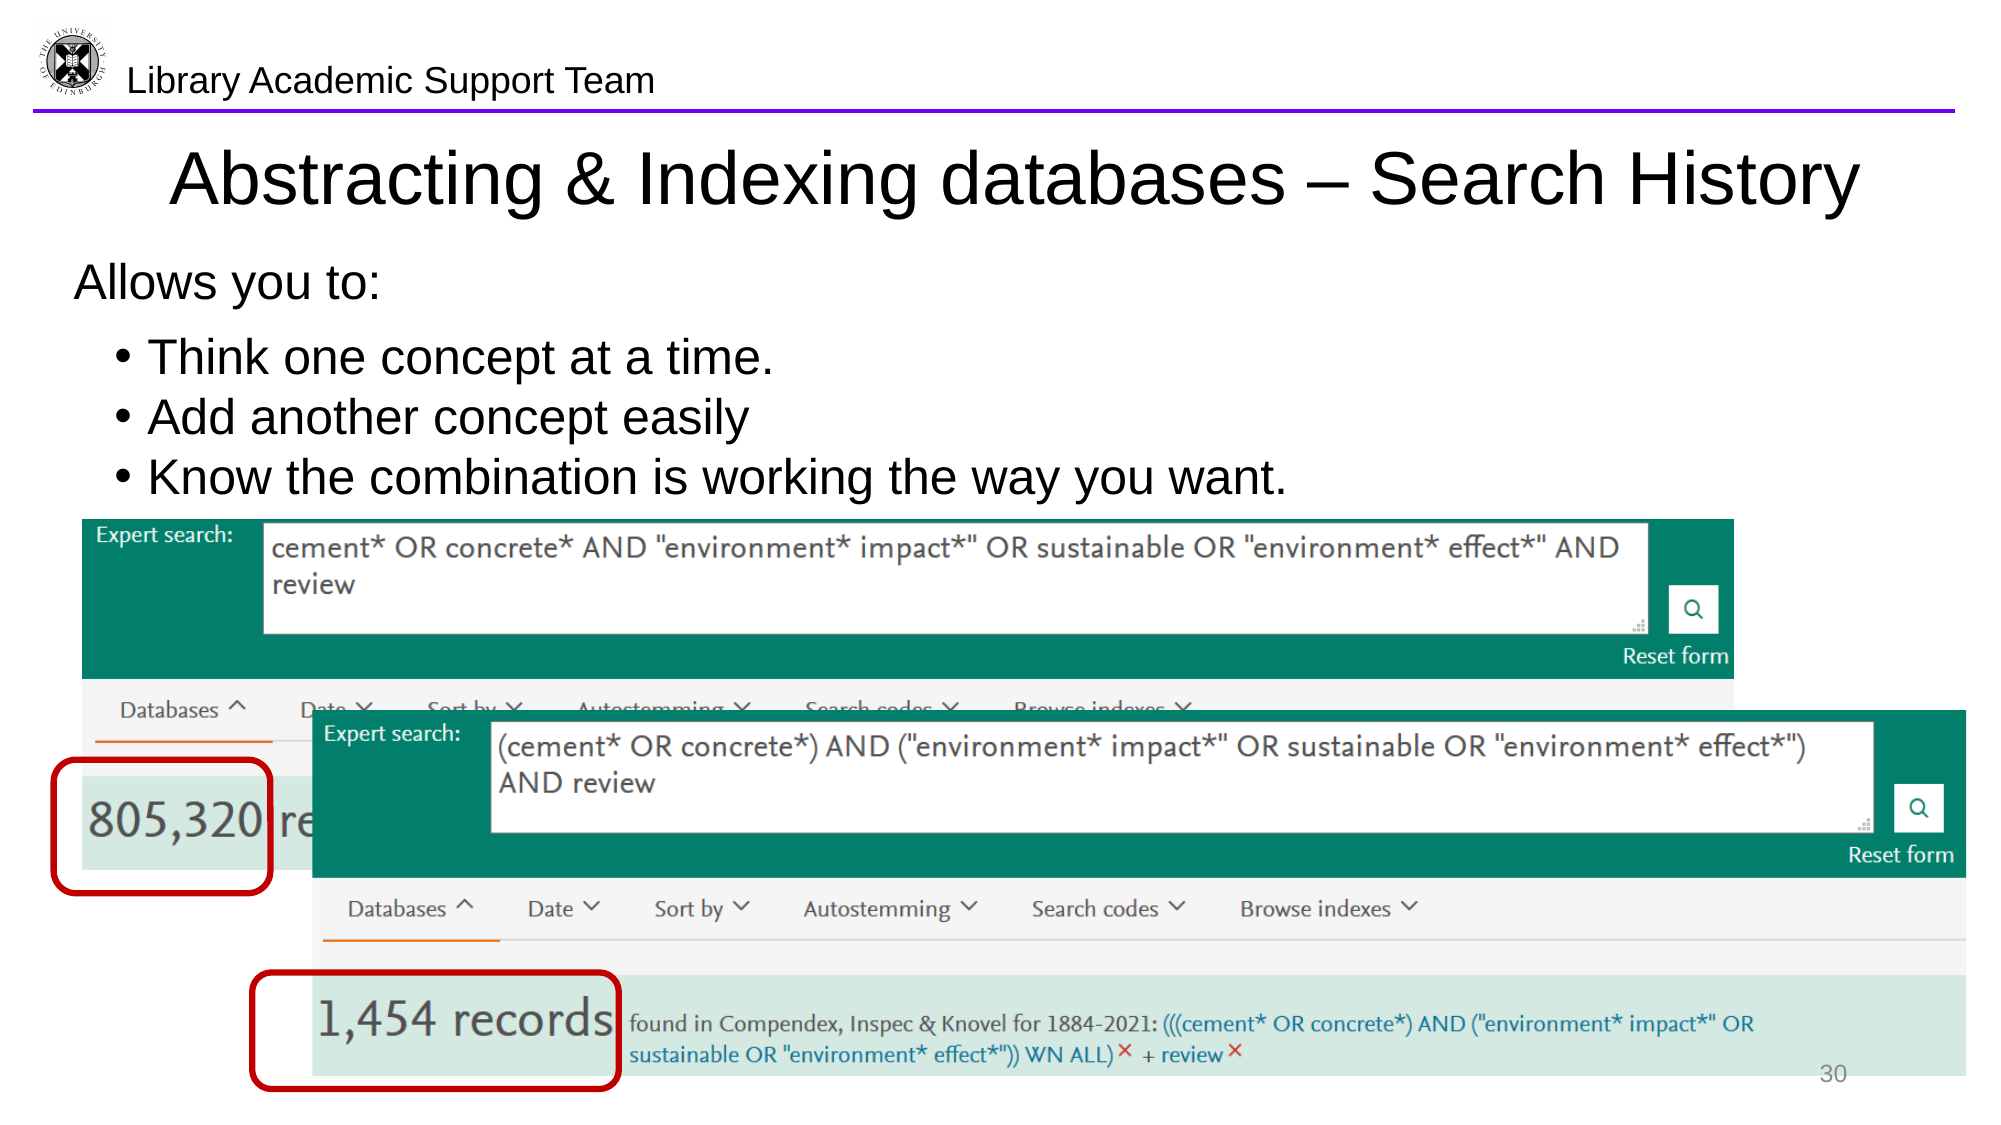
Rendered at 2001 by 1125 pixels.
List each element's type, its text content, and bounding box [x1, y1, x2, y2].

picture [33, 22, 112, 101]
picture [82, 519, 1967, 1076]
text_box [251, 971, 619, 1091]
text_box [52, 758, 272, 895]
text_box Abstracting & Indexing databases – Search History [58, 128, 1974, 233]
text_box Library Academic Support Team [111, 48, 1621, 109]
slide_number 30 [1412, 1076, 1863, 1103]
text_box Allows you to: Think one concept at a time. Add another concept easily Know the combination is working the way you want. [58, 242, 1382, 513]
